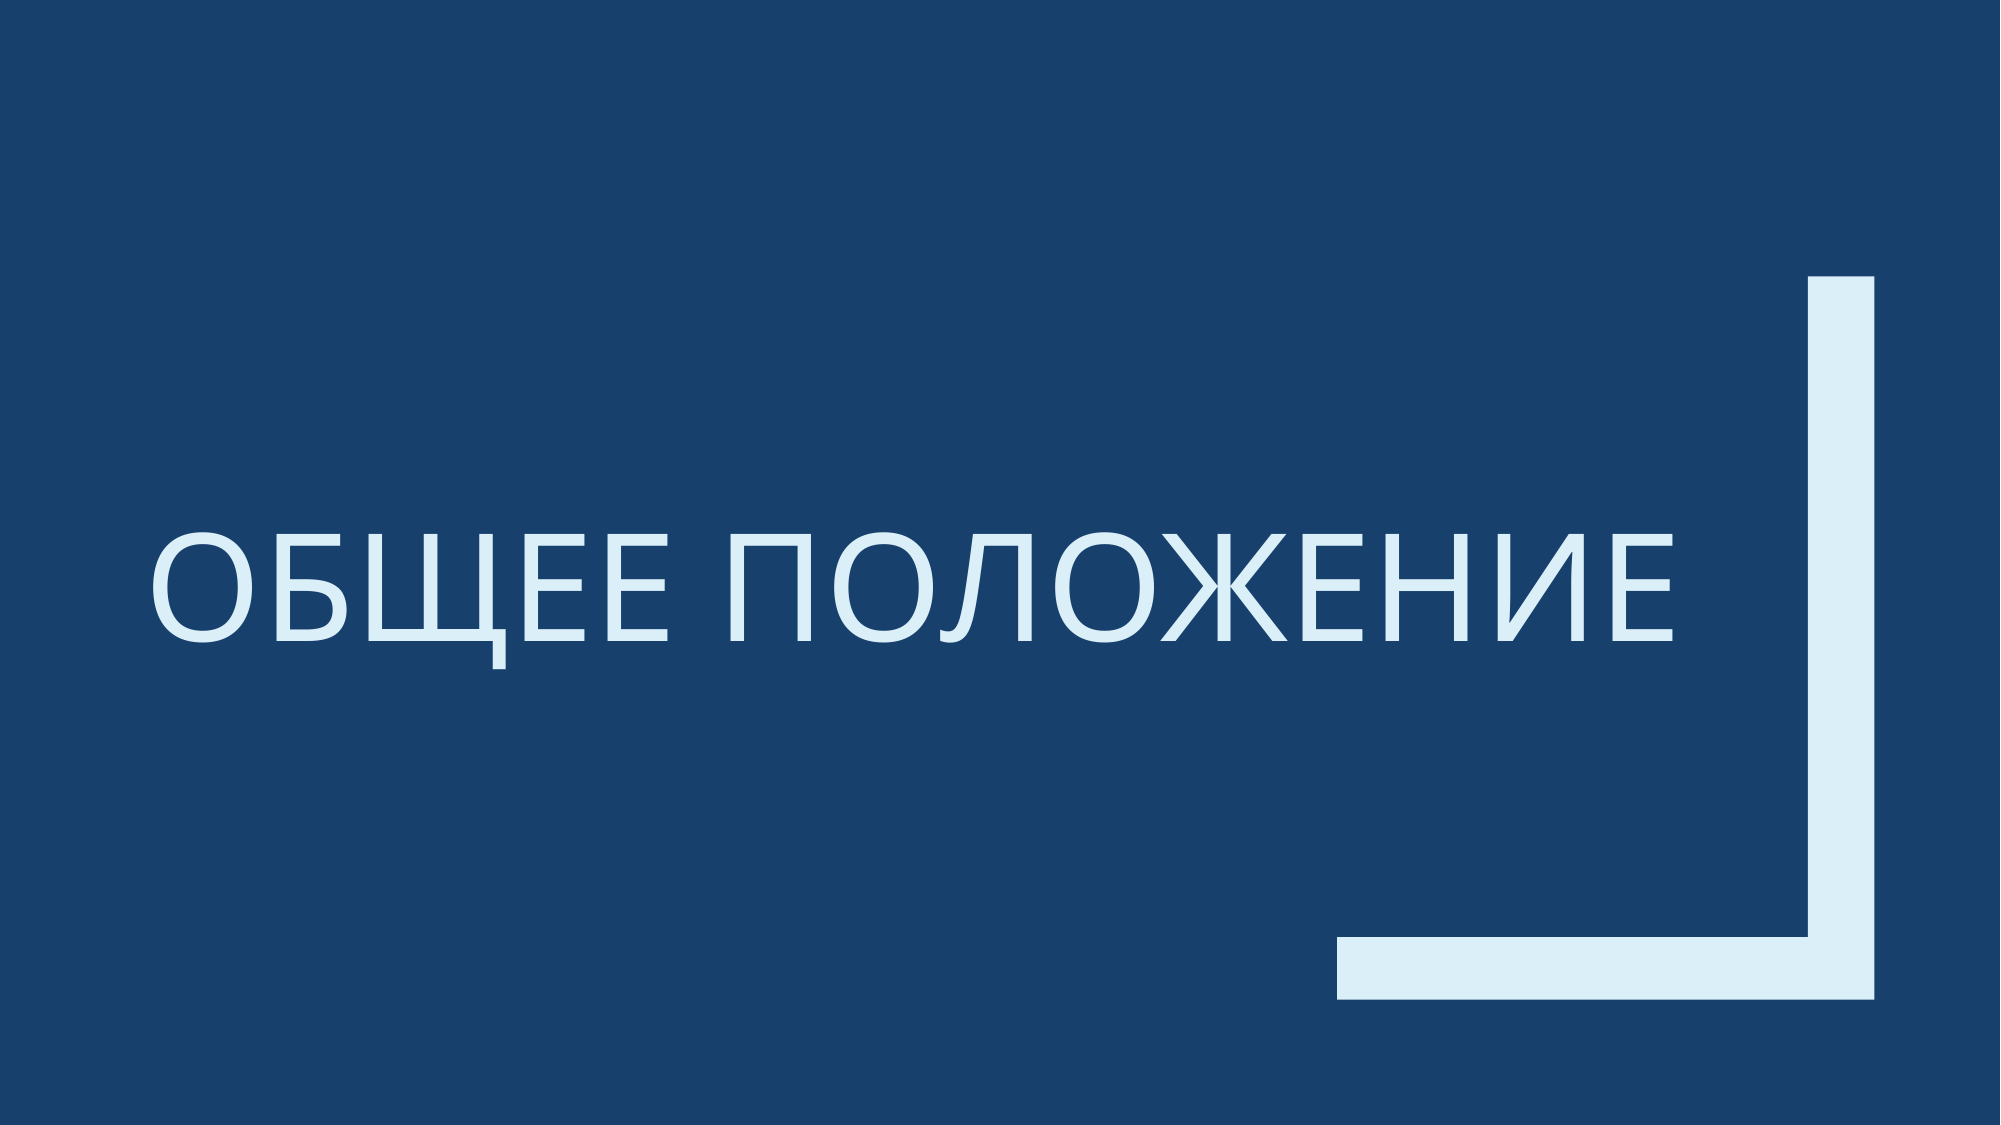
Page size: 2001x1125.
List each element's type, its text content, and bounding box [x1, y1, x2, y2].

title Общее положение [125, 213, 1703, 682]
